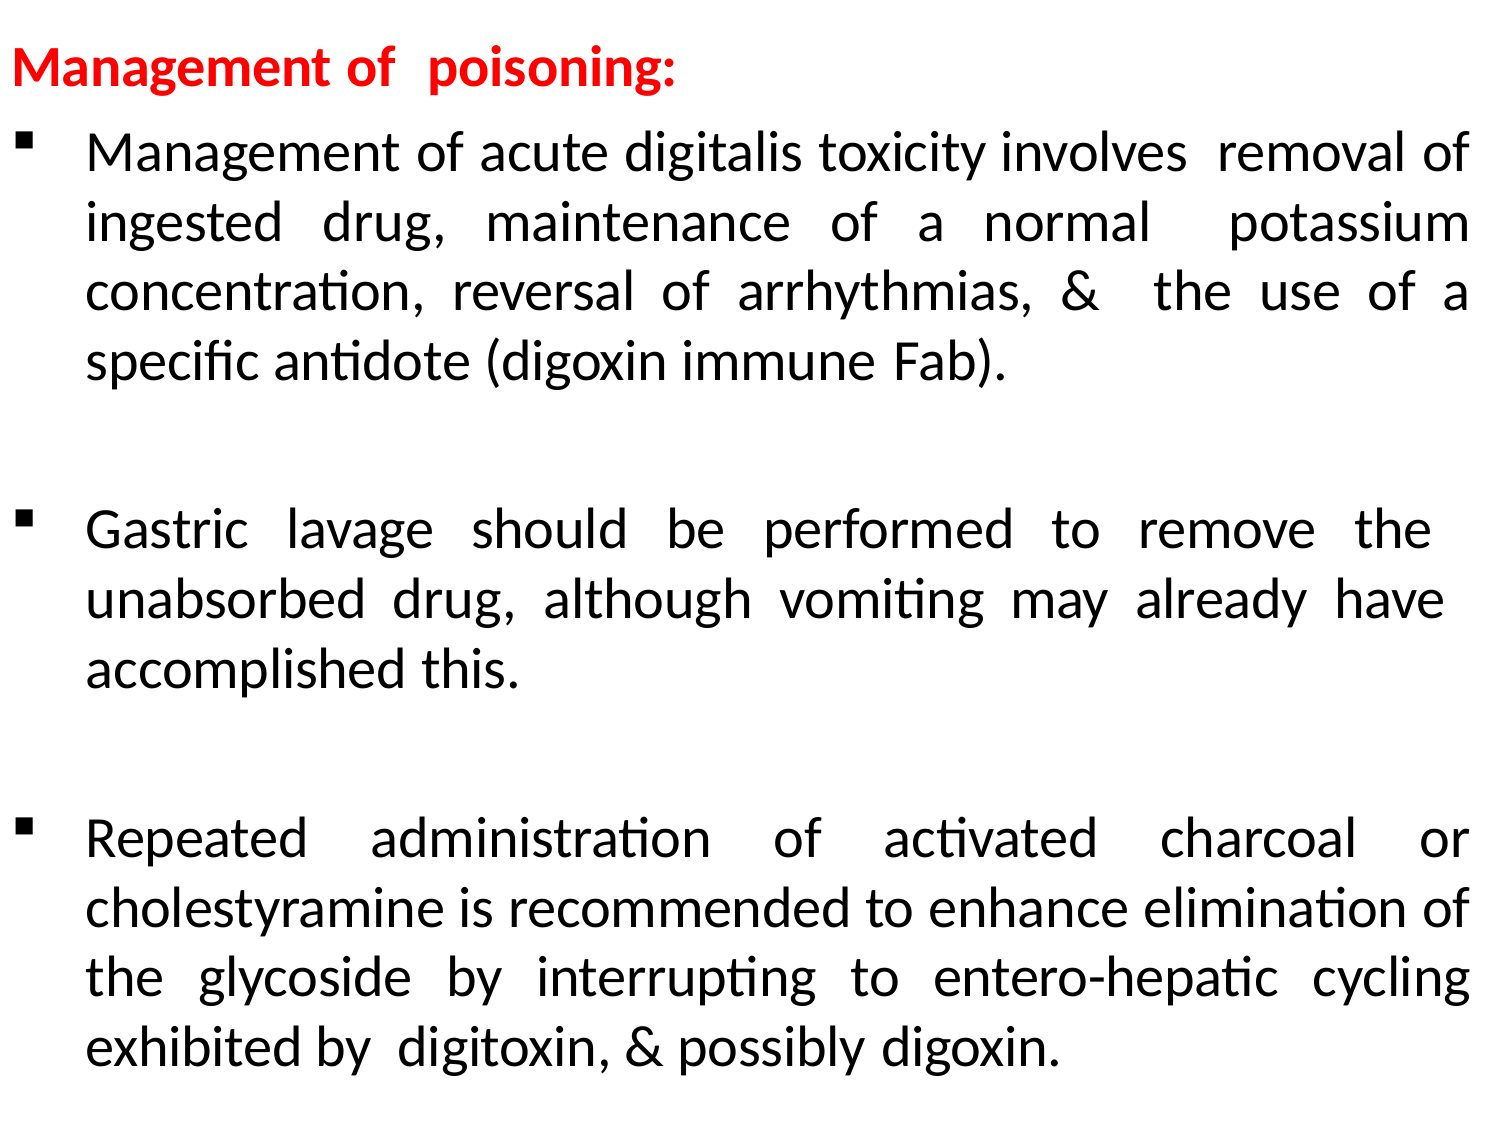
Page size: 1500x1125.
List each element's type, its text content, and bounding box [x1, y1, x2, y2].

text_box Management of poisoning: Management of acute digitalis toxicity involves removal of ingested drug, maintenance of a normal potassium concentration, reversal of arrhythmias, & the use of a specific antidote (digoxin immune Fab). Gastric lavage should be performed to remove the unabsorbed drug, although vomiting may already have accomplished this. Repeated administration of activated charcoal or cholestyramine is recommended to enhance elimination of the glycoside by interrupting to entero-hepatic cycling exhibited by digitoxin, & possibly digoxin. [8, 12, 1472, 1125]
